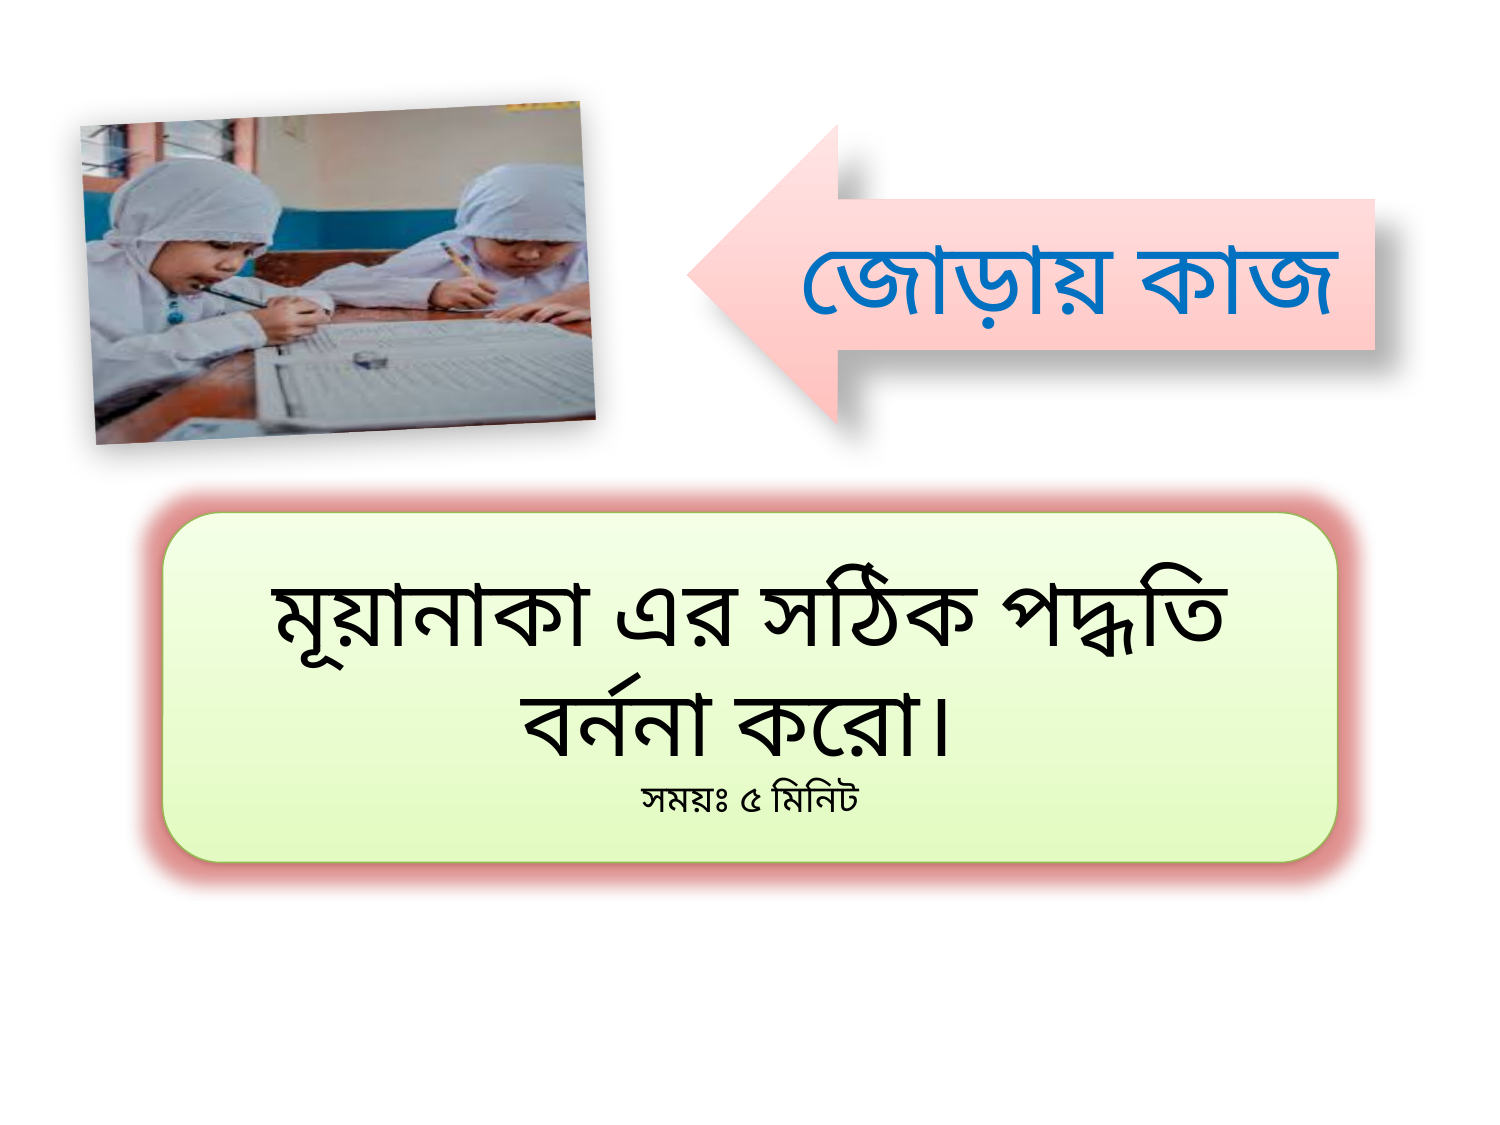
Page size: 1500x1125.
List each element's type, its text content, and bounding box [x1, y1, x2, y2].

text_box জোড়ায় কাজ [686, 124, 1376, 426]
text_box মূয়ানাকা এর সঠিক পদ্ধতি বর্ননা করো। সময়ঃ ৫ মিনিট [161, 511, 1339, 864]
picture [81, 101, 595, 444]
